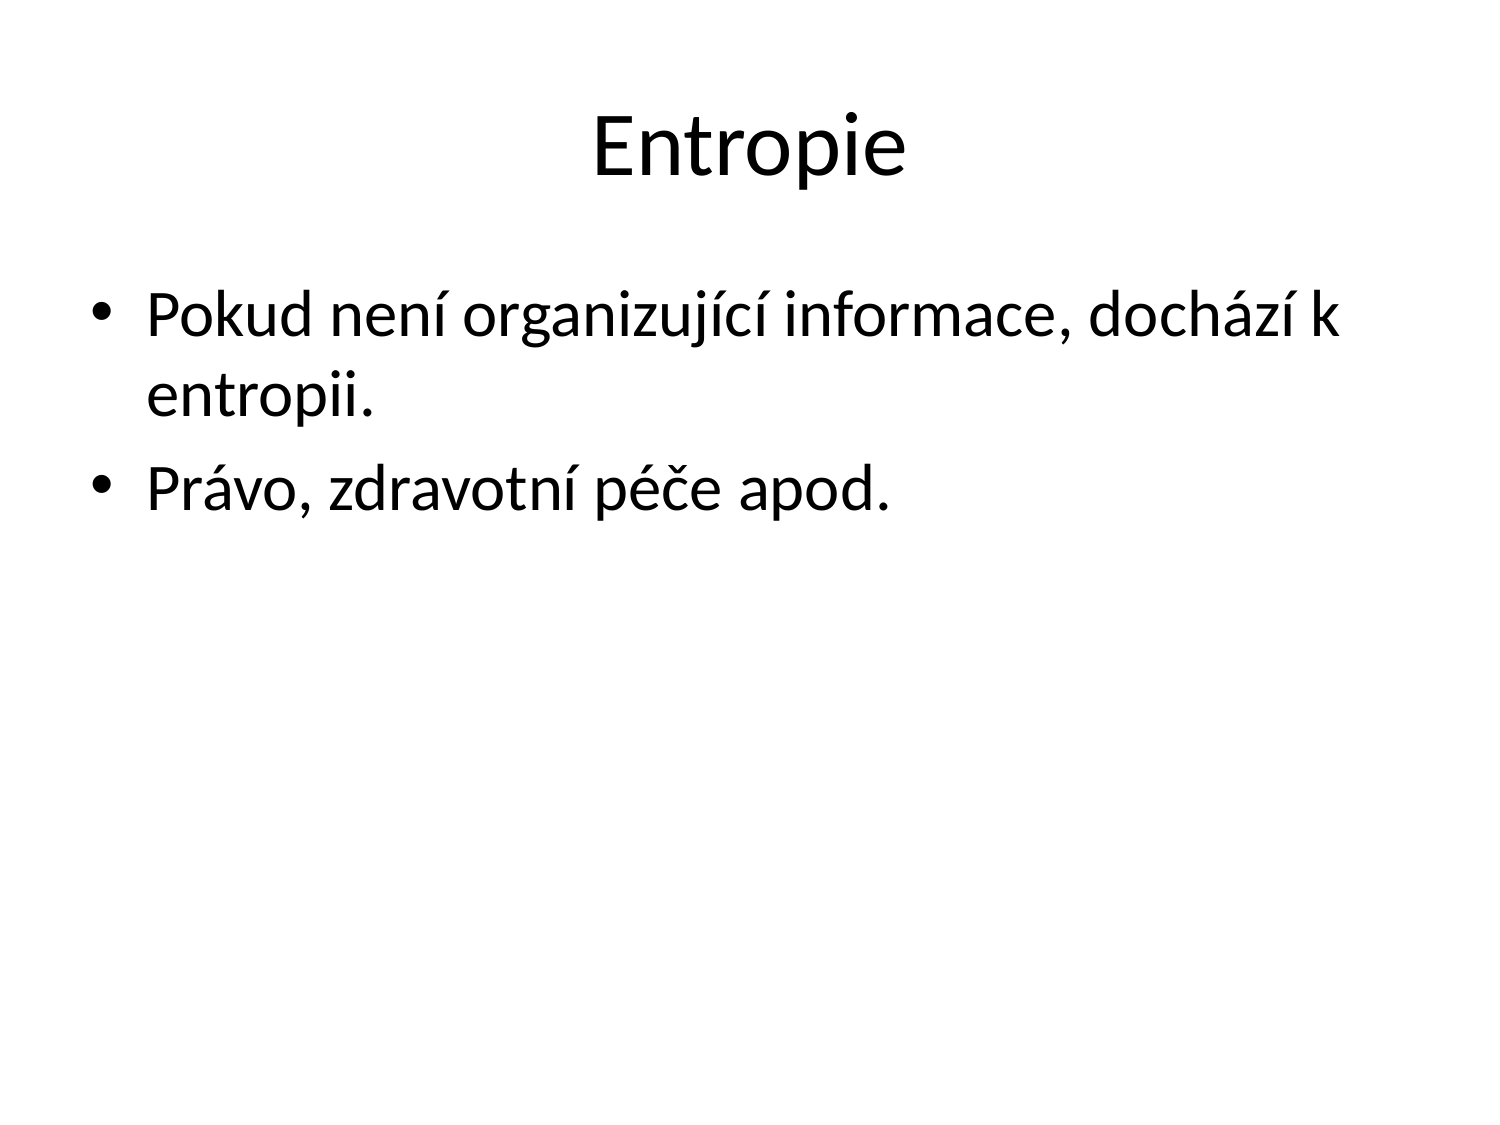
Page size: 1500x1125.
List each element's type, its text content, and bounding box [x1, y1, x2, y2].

title Entropie [75, 45, 1425, 233]
list Pokud není organizující informace, dochází k entropii. Právo, zdravotní péče apod. [75, 262, 1425, 1005]
